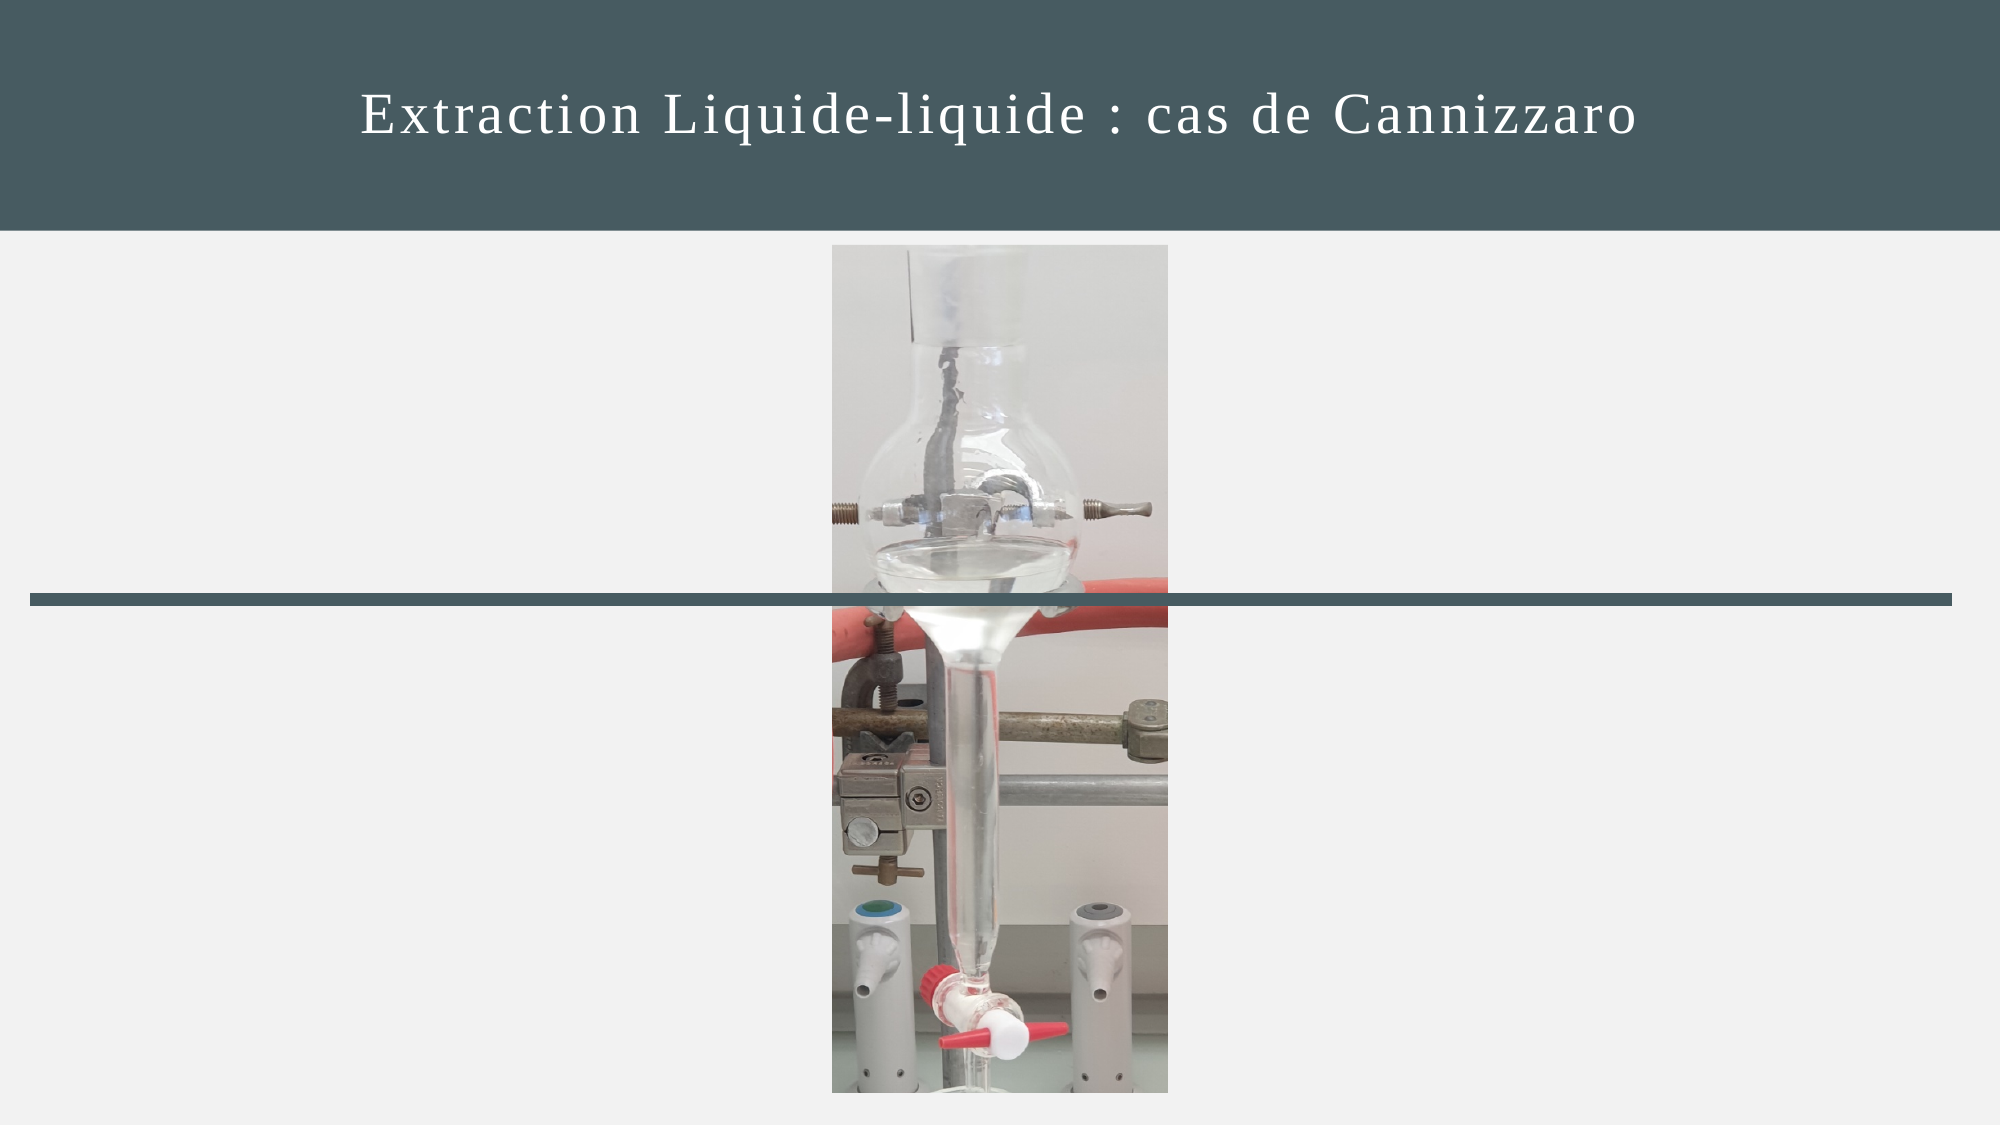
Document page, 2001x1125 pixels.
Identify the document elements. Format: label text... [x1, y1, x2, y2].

title Extraction Liquide-liquide : cas de Cannizzaro [0, 0, 2000, 233]
picture [575, 600, 1424, 1093]
picture [575, 246, 1424, 599]
